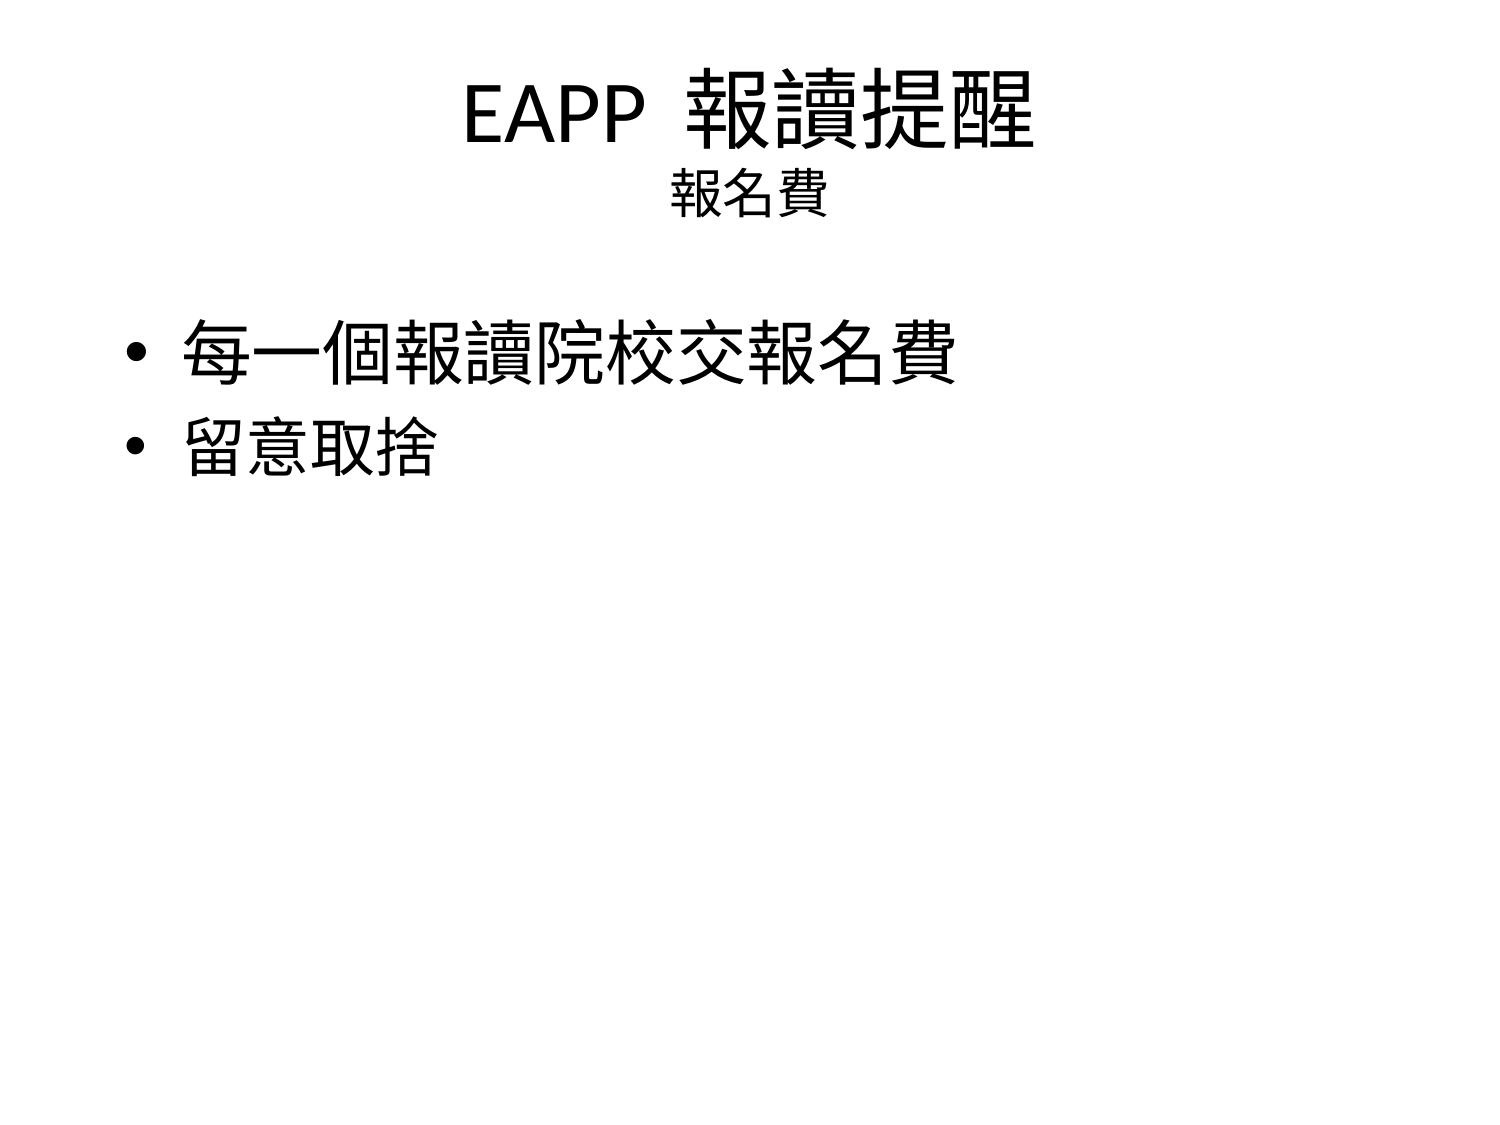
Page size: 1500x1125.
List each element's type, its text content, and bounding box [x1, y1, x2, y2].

title EAPP 報讀提醒 報名費 [75, 45, 1425, 233]
list 每一個報讀院校交報名費 留意取捨 [109, 301, 1391, 1027]
